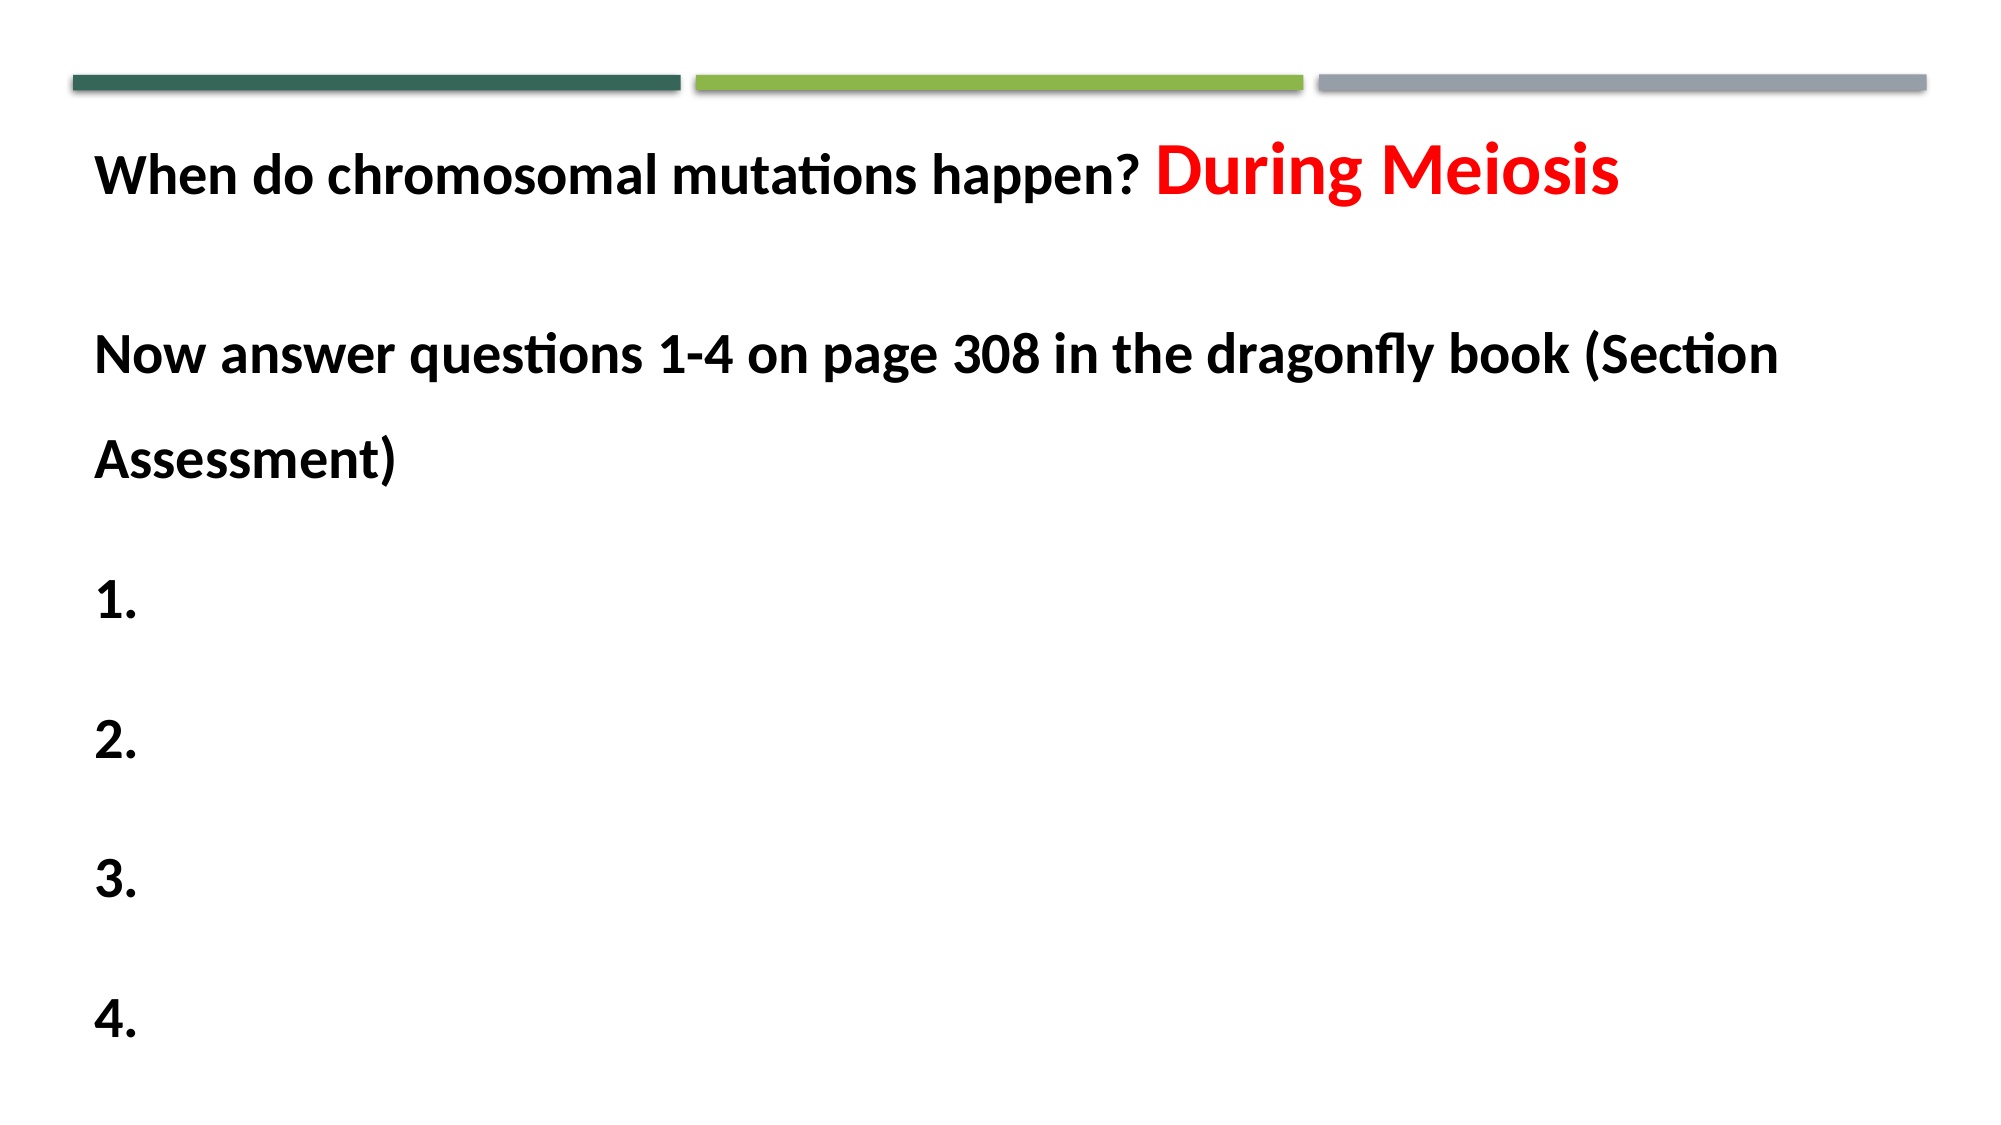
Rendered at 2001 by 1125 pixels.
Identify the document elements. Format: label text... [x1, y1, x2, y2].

text_box When do chromosomal mutations happen? During Meiosis Now answer questions 1-4 on page 308 in the dragonfly book (Section Assessment) 1. 2. 3. 4. [79, 112, 1920, 1057]
